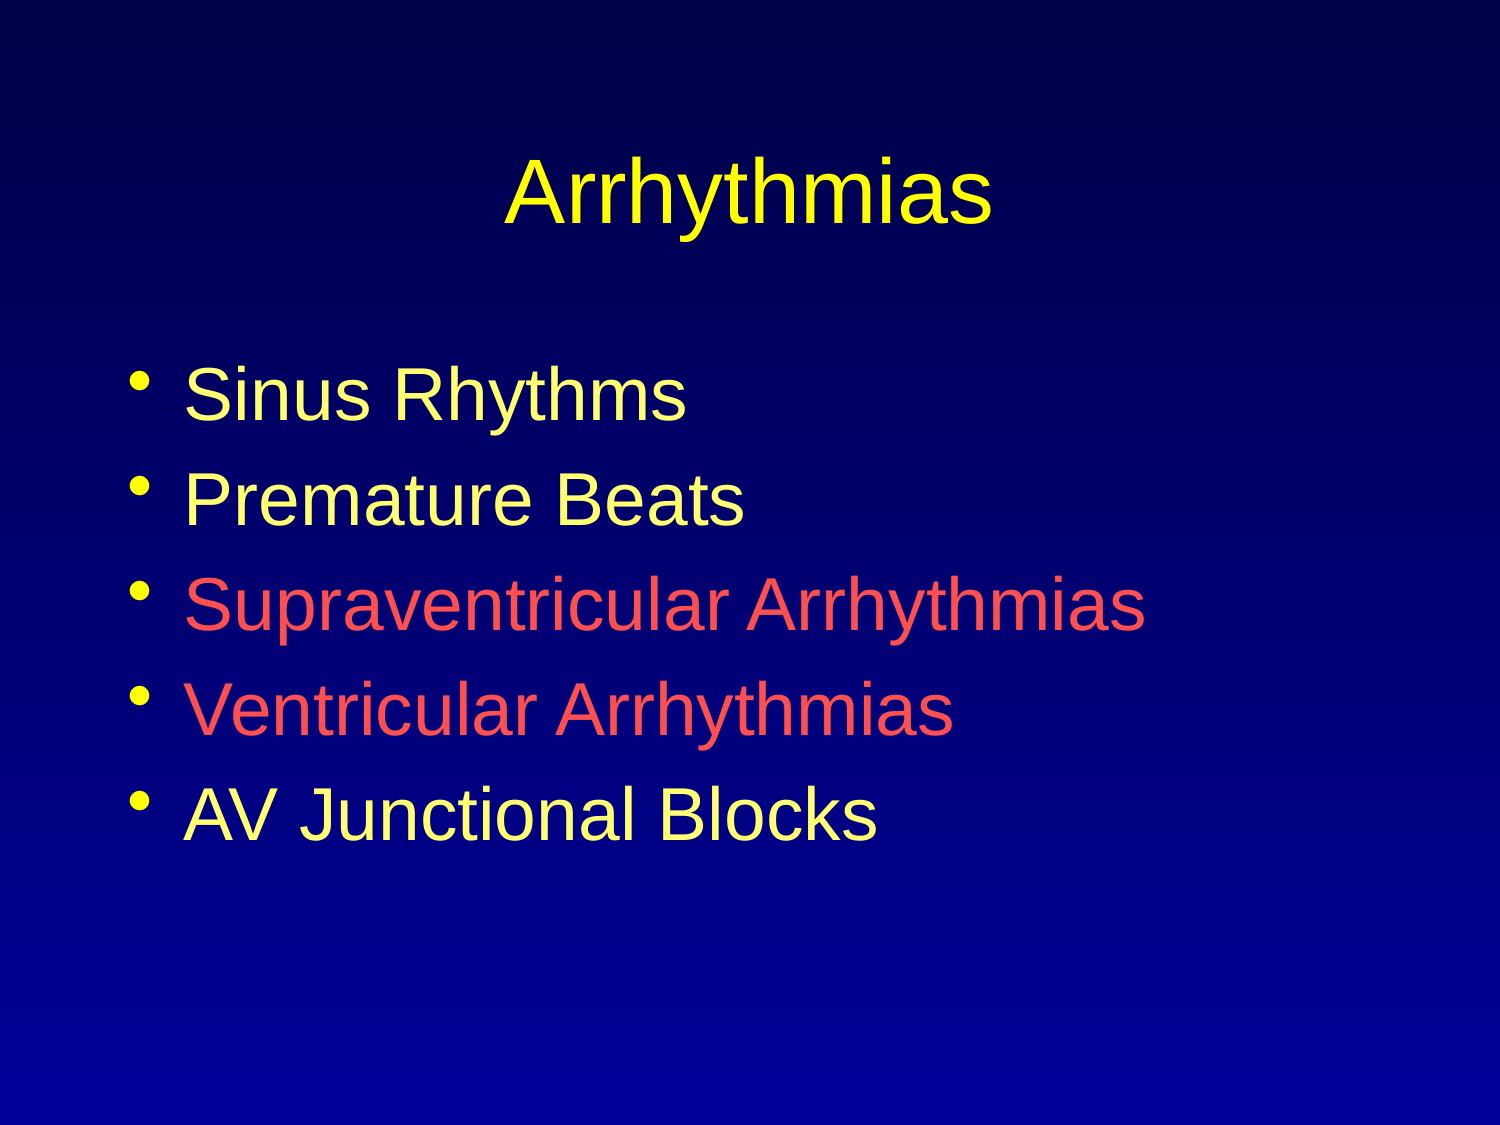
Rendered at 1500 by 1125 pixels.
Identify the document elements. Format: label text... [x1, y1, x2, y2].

title Arrhythmias [112, 62, 1388, 251]
list Sinus Rhythms Premature Beats Supraventricular Arrhythmias Ventricular Arrhythmias AV Junctional Blocks [112, 337, 1388, 1013]
